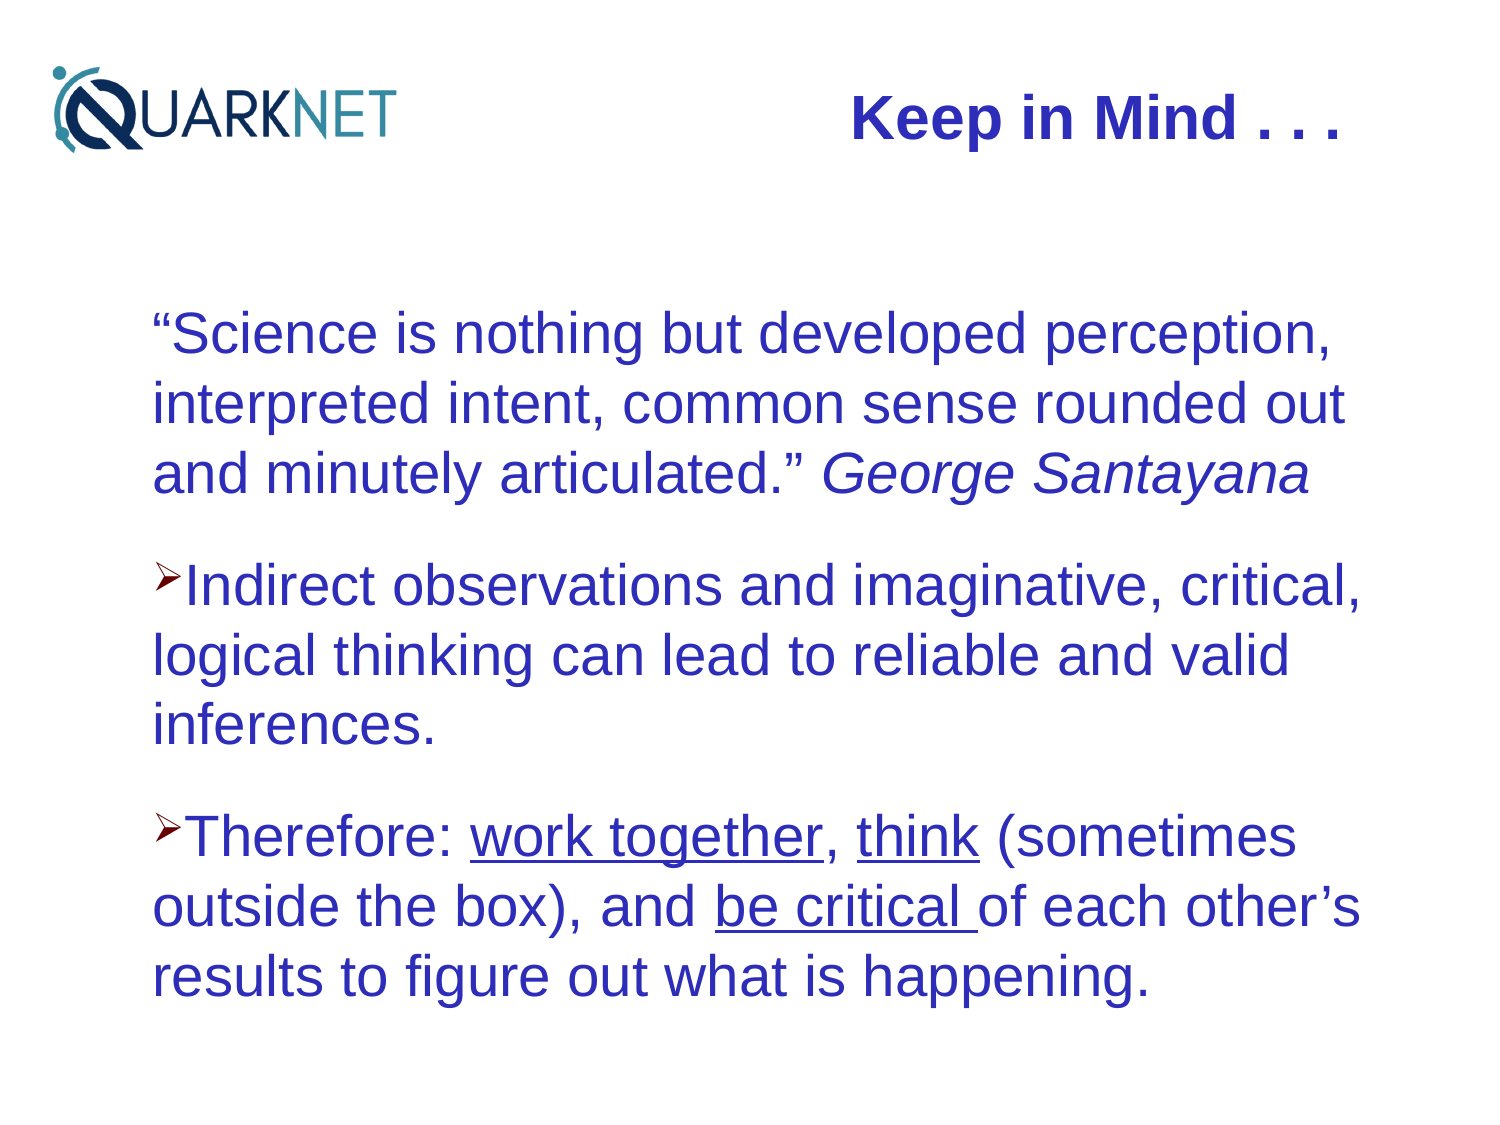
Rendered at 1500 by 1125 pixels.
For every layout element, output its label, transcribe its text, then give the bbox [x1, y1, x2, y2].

list “Science is nothing but developed perception, interpreted intent, common sense rounded out and minutely articulated.” George Santayana Indirect observations and imaginative, critical, logical thinking can lead to reliable and valid inferences. Therefore: work together, think (sometimes outside the box), and be critical of each other’s results to figure out what is happening. [137, 287, 1438, 1100]
text_box Keep in Mind . . . [750, 87, 1375, 200]
picture [24, 37, 425, 182]
